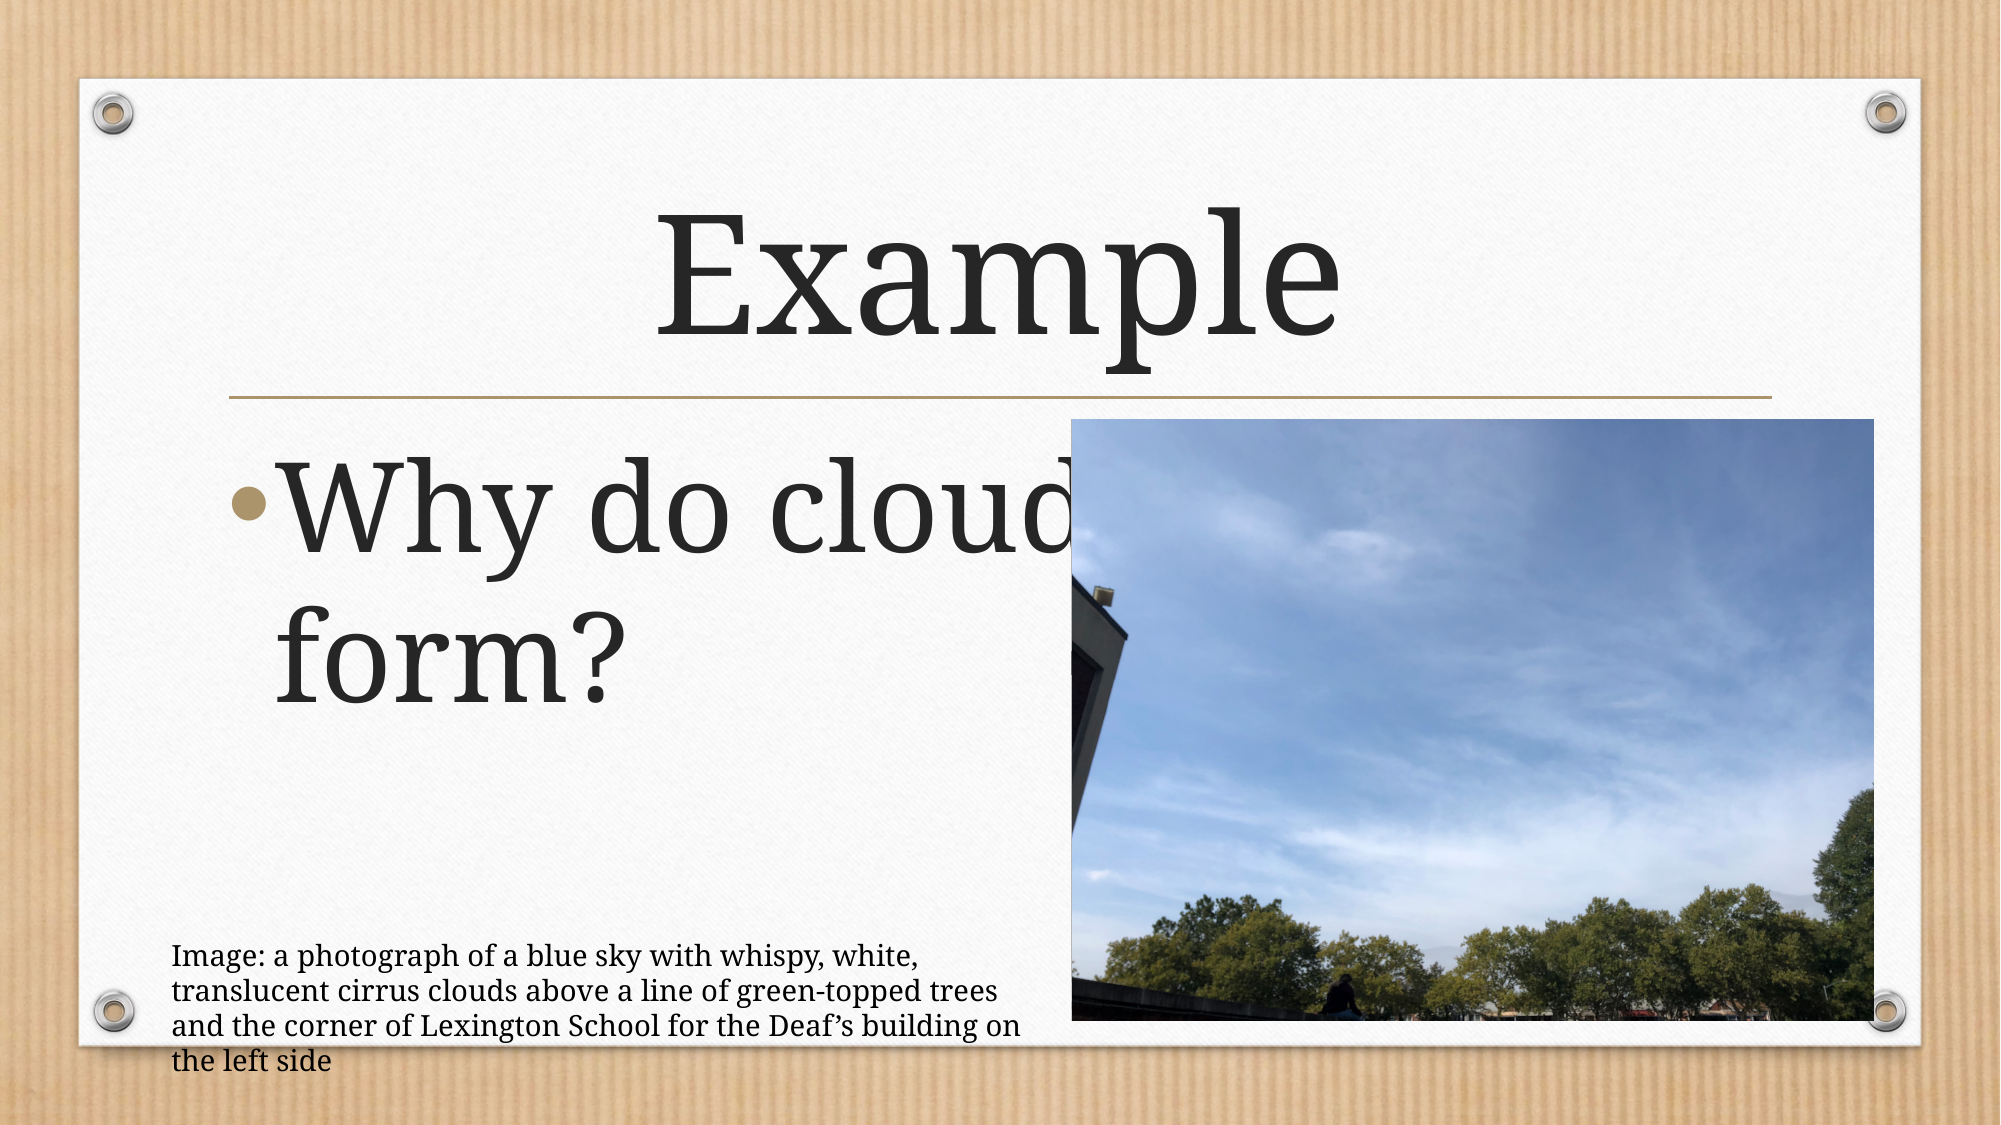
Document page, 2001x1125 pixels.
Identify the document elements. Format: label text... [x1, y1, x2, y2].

title Example [212, 161, 1788, 375]
picture [0, 0, 2001, 1125]
list Why do clouds form? [212, 419, 1069, 922]
text_box Image: a photograph of a blue sky with whispy, white, translucent cirrus clouds above a line of green-topped trees and the corner of Lexington School for the Deaf’s building on the left side [156, 922, 1072, 1096]
